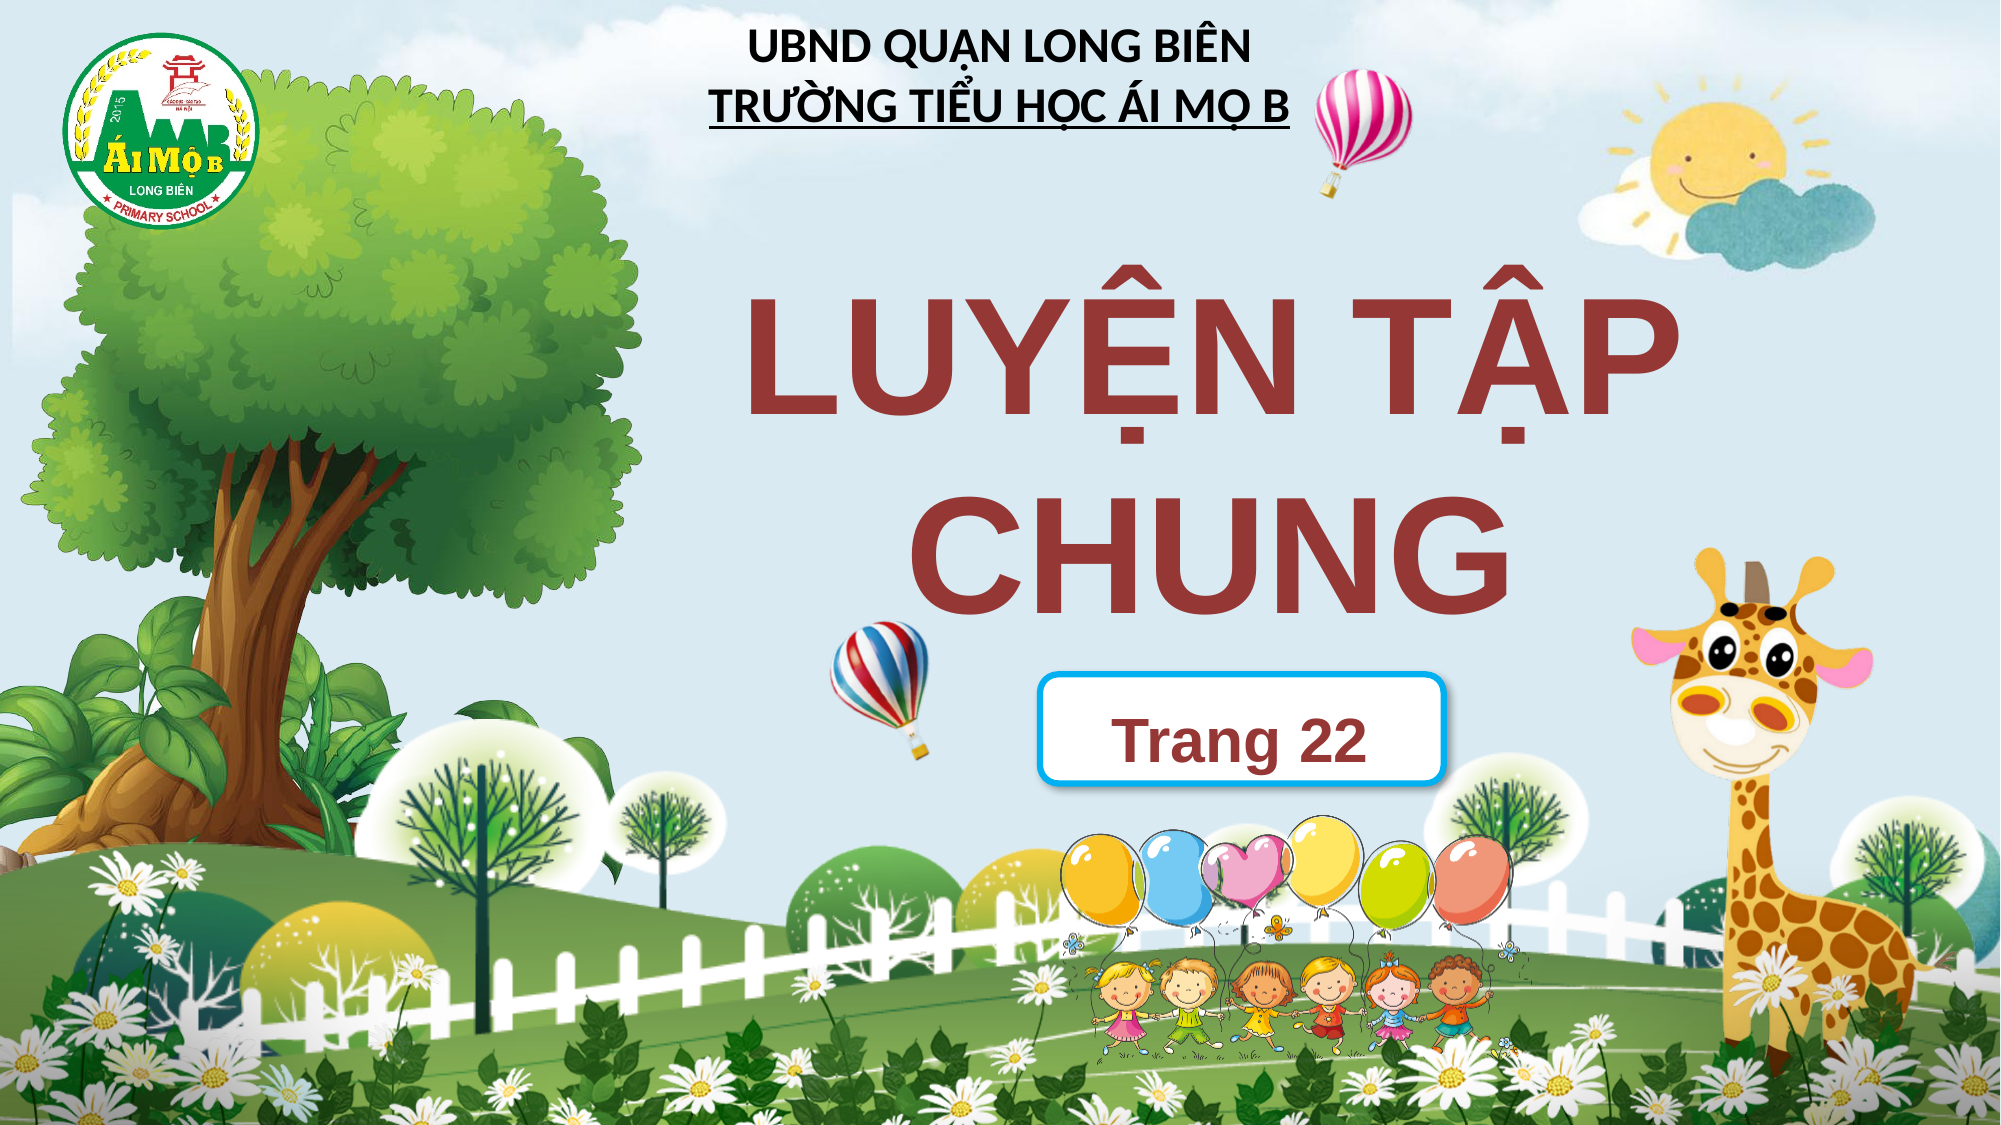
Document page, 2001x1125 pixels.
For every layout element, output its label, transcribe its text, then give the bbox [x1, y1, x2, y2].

text_box Trang 22 [1036, 654, 1444, 719]
text_box UBND QUẬN LONG BIÊN TRƯỜNG TIỂU HỌC ÁI MỘ B [683, 5, 1316, 141]
text_box Luyện tập chung [670, 240, 1754, 655]
picture [0, 0, 2001, 1125]
